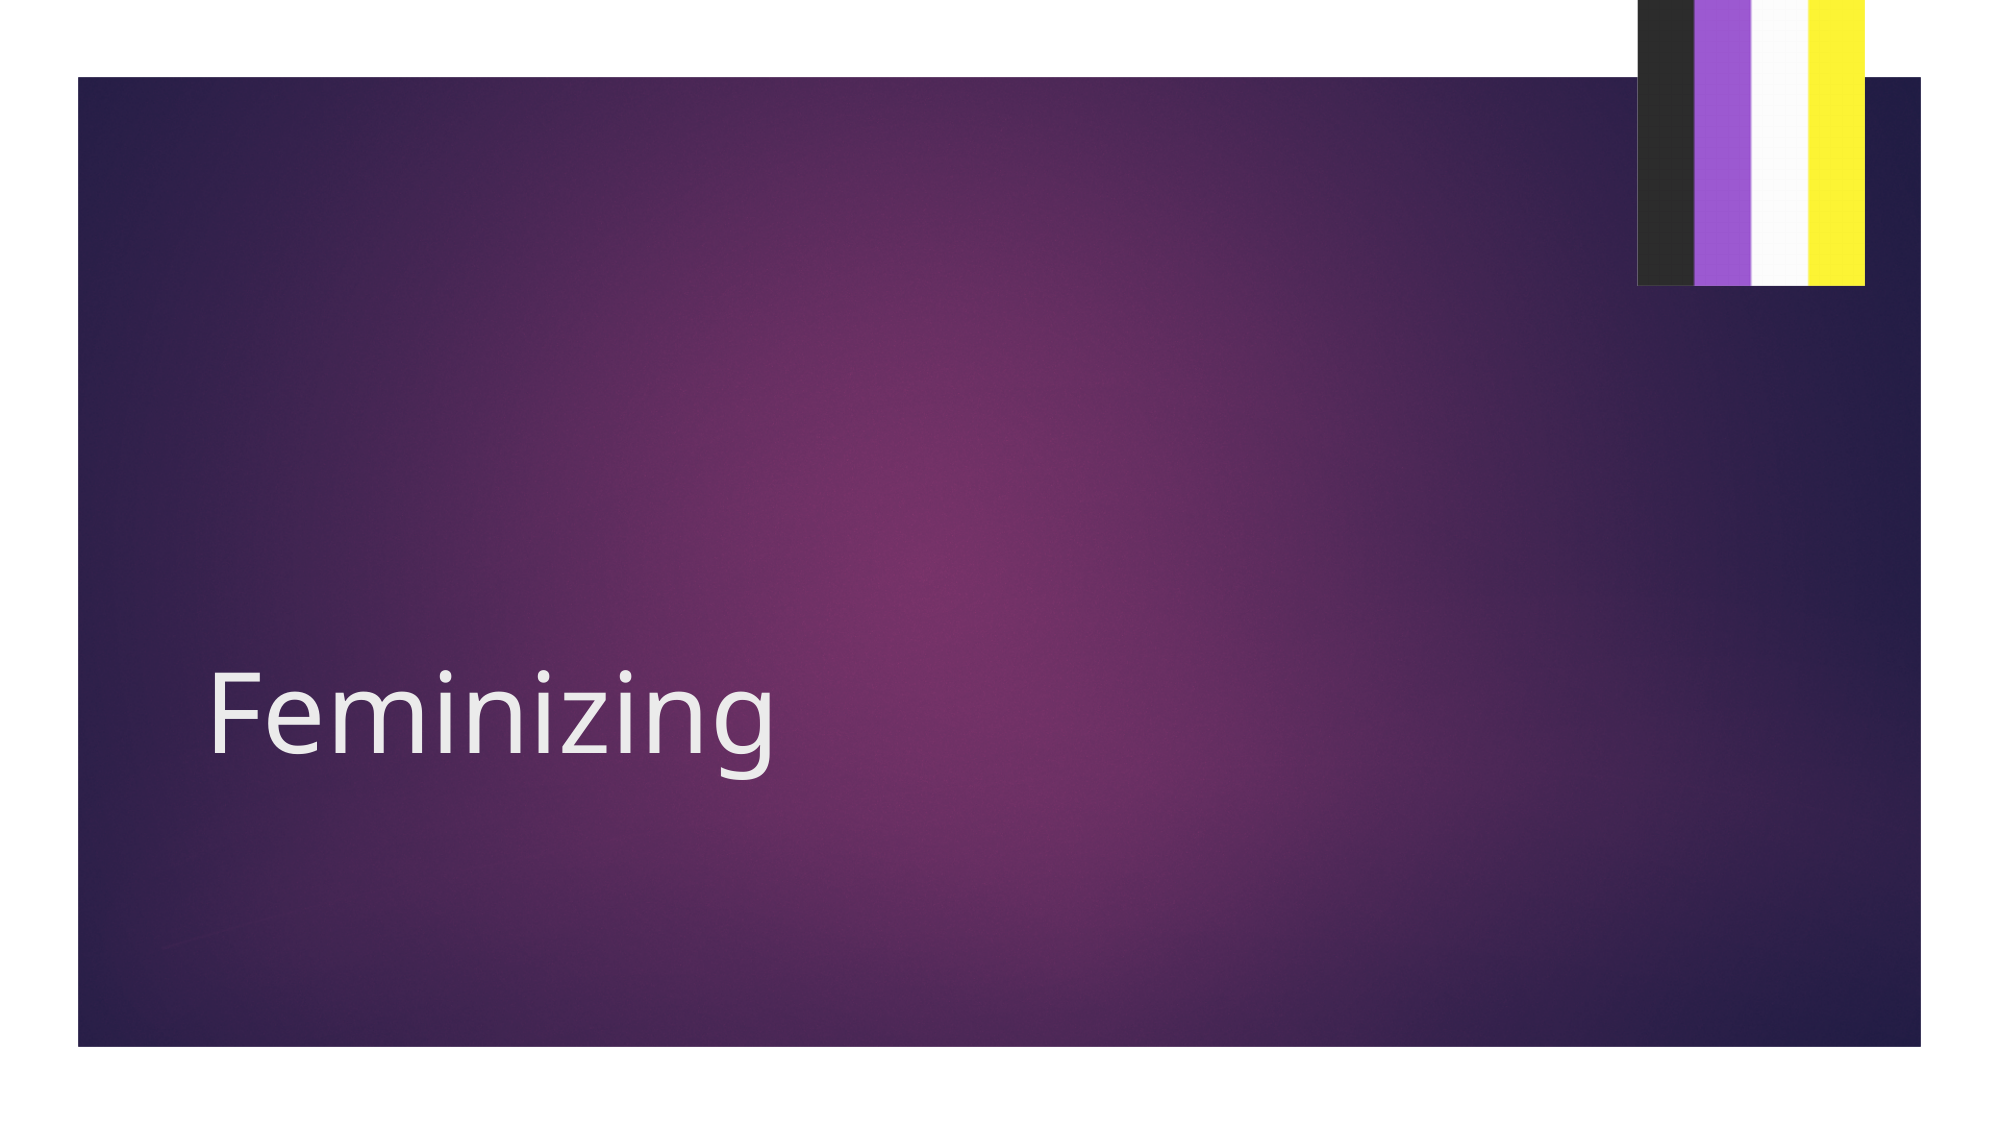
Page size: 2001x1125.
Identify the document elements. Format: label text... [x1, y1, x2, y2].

title Feminizing [189, 344, 1638, 784]
picture [1607, 0, 1894, 285]
